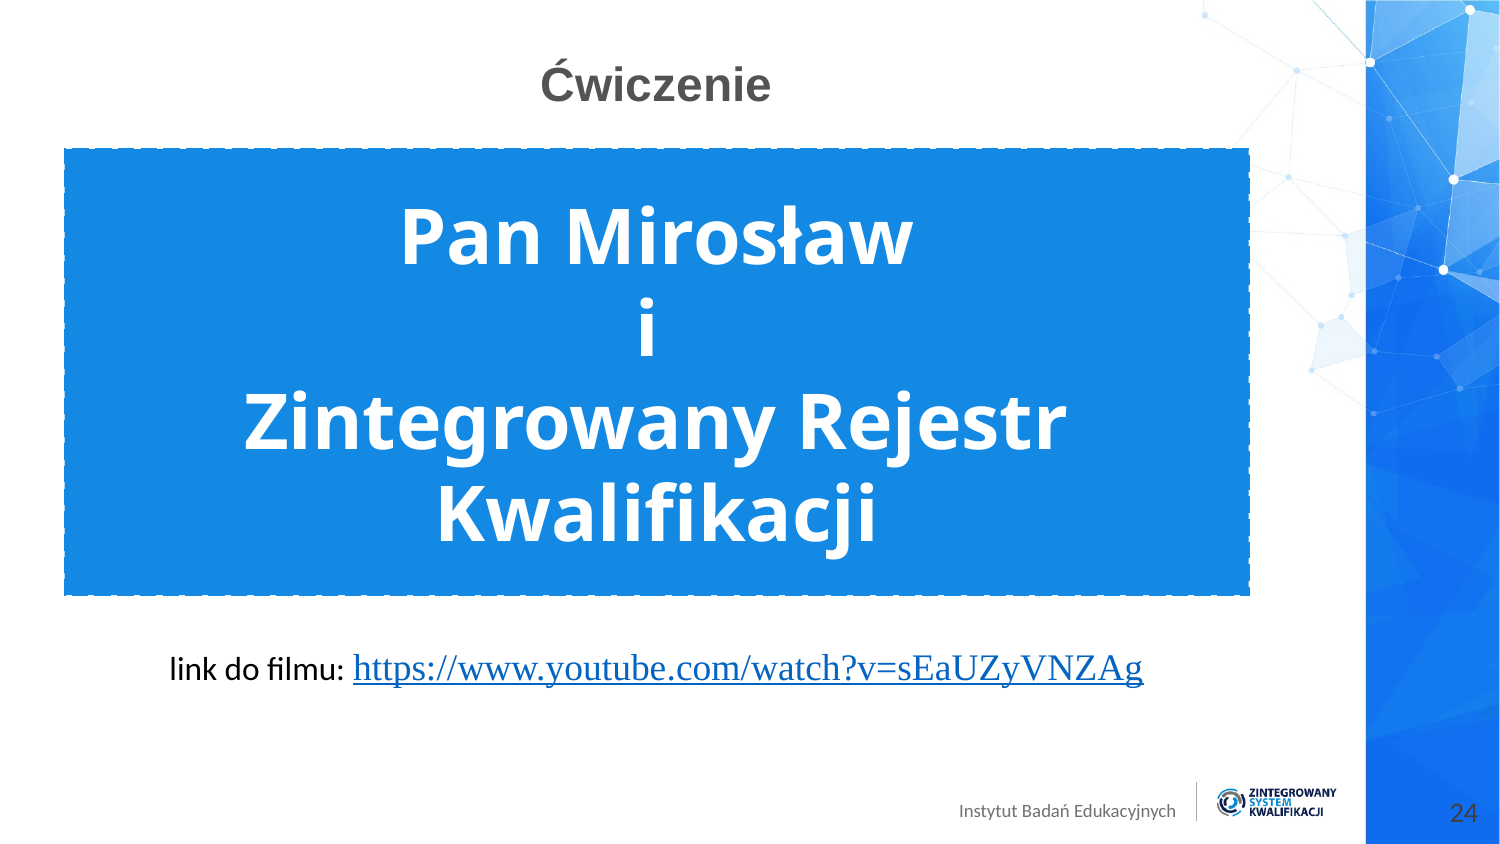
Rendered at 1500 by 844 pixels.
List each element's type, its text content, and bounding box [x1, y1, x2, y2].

slide_number 24 [1403, 779, 1494, 844]
text_box link do filmu: https://www.youtube.com/watch?v=sEaUZyVNZAg [86, 631, 1227, 730]
text_box Pan Mirosław i Zintegrowany Rejestr Kwalifikacji [64, 149, 1249, 596]
text_box Ćwiczenie [37, 48, 1276, 137]
picture [1179, 0, 1500, 844]
